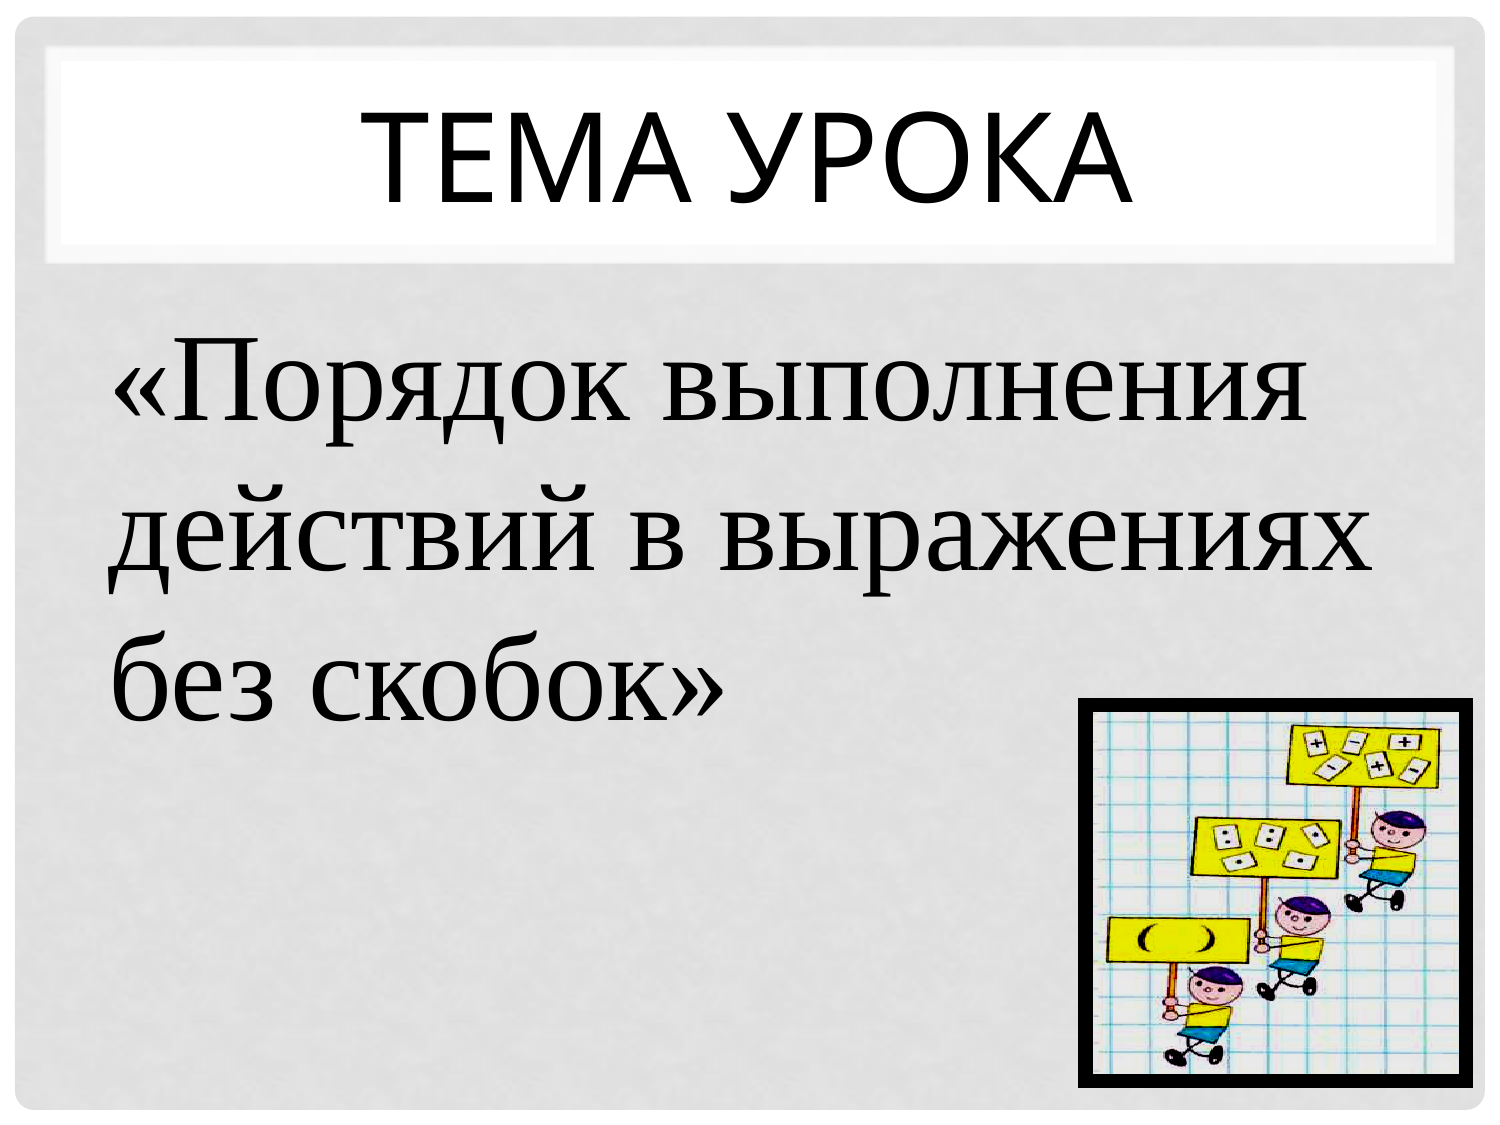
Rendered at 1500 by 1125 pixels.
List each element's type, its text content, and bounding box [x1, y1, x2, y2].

title Тема урока [69, 66, 1425, 238]
picture [1092, 711, 1459, 1074]
list «Порядок выполнения действий в выражениях без скобок» [75, 287, 1425, 1005]
